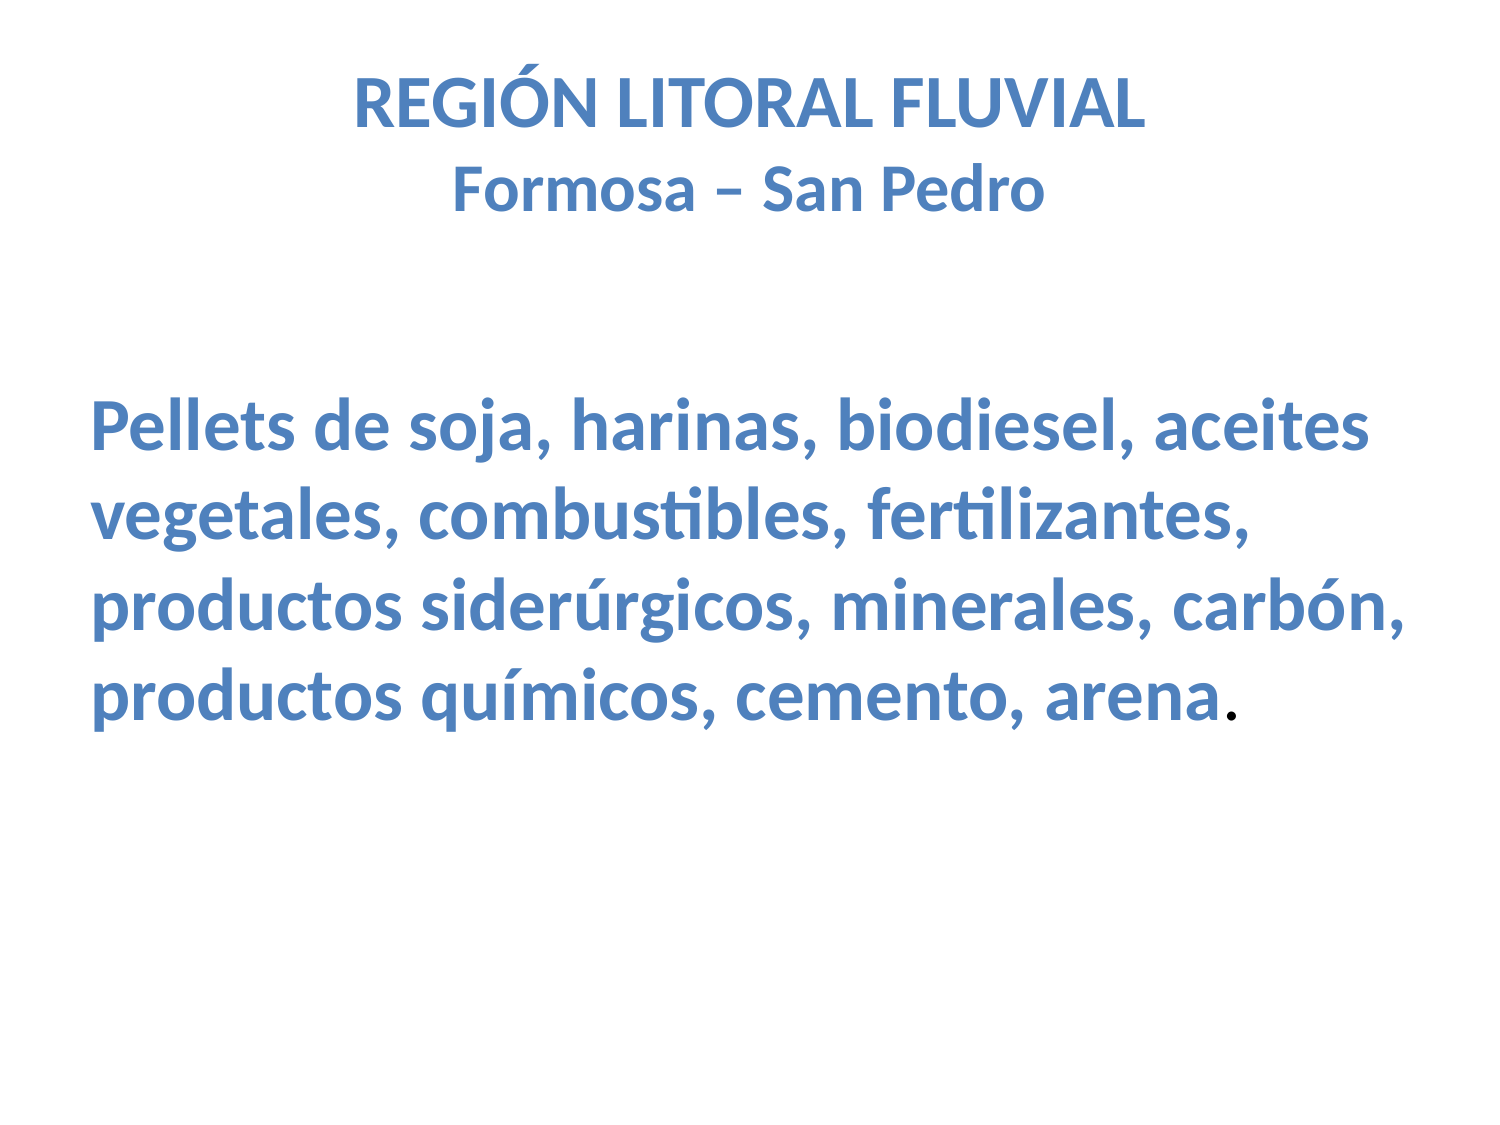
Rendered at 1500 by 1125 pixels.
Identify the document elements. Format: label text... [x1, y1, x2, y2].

list Pellets de soja, harinas, biodiesel, aceites vegetales, combustibles, fertilizantes, productos siderúrgicos, minerales, carbón, productos químicos, cemento, arena. [75, 262, 1425, 1005]
title REGIÓN LITORAL FLUVIAL Formosa – San Pedro [75, 45, 1425, 233]
